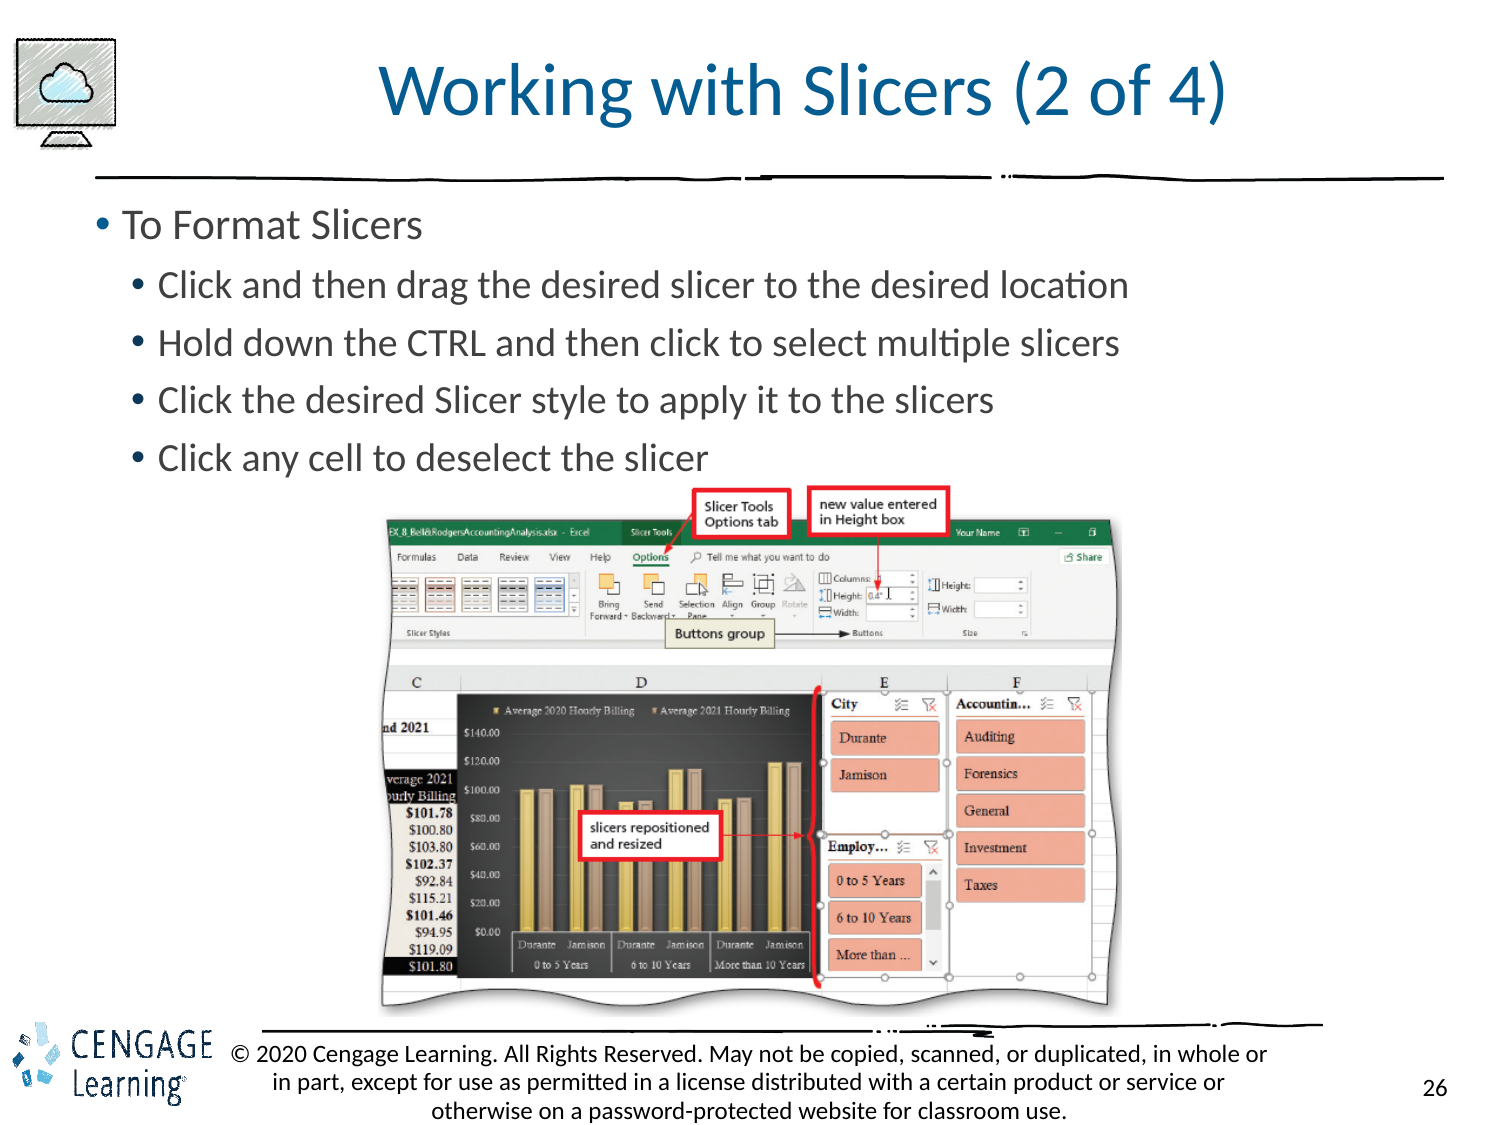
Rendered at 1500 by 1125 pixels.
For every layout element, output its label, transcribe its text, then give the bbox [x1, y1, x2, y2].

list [378, 481, 1122, 1017]
picture [12, 1022, 212, 1106]
title Working with Slicers (2 of 4) [124, 22, 1484, 163]
list To Format Slicers Click and then drag the desired slicer to the desired location Hold down the CTRL and then click to select multiple slicers Click the desired Slicer style to apply it to the slicers Click any cell to deselect the slicer [95, 200, 1400, 483]
picture [13, 36, 117, 151]
picture [262, 1022, 1323, 1038]
picture [95, 174, 1444, 182]
